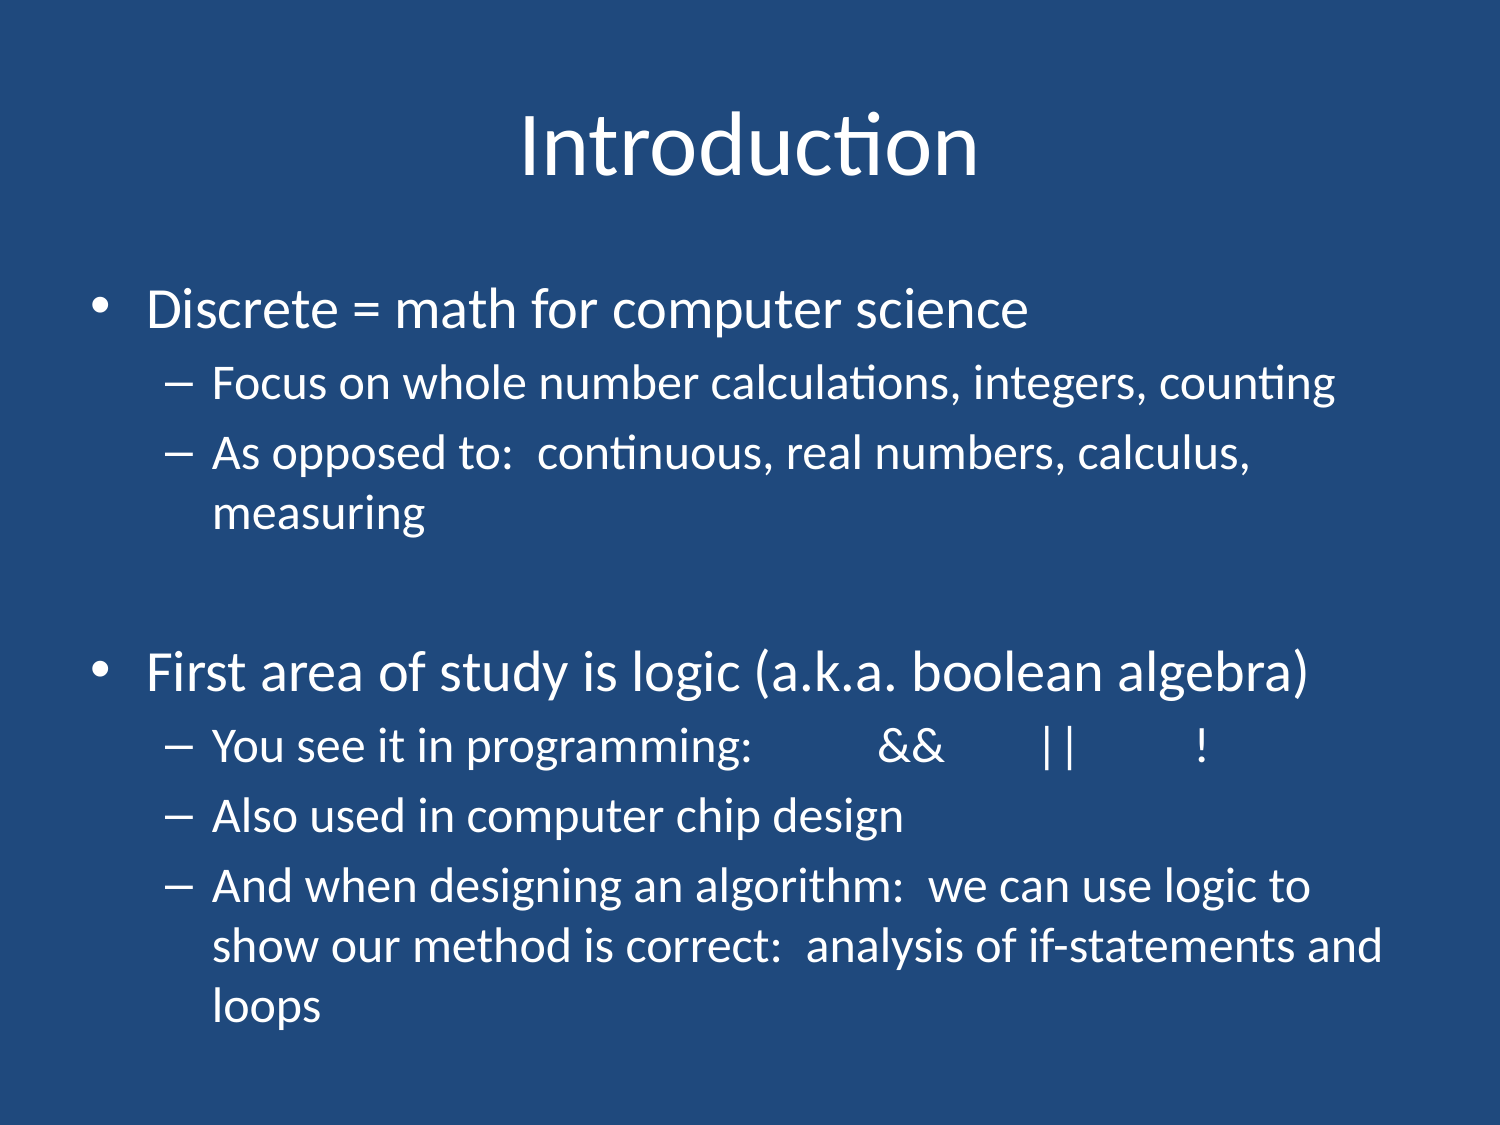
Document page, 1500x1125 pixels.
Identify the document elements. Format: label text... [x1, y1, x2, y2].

list Discrete = math for computer science Focus on whole number calculations, integers, counting As opposed to: continuous, real numbers, calculus, measuring First area of study is logic (a.k.a. boolean algebra) You see it in programming: && || ! Also used in computer chip design And when designing an algorithm: we can use logic to show our method is correct: analysis of if-statements and loops [75, 262, 1425, 1100]
title Introduction [75, 45, 1425, 233]
